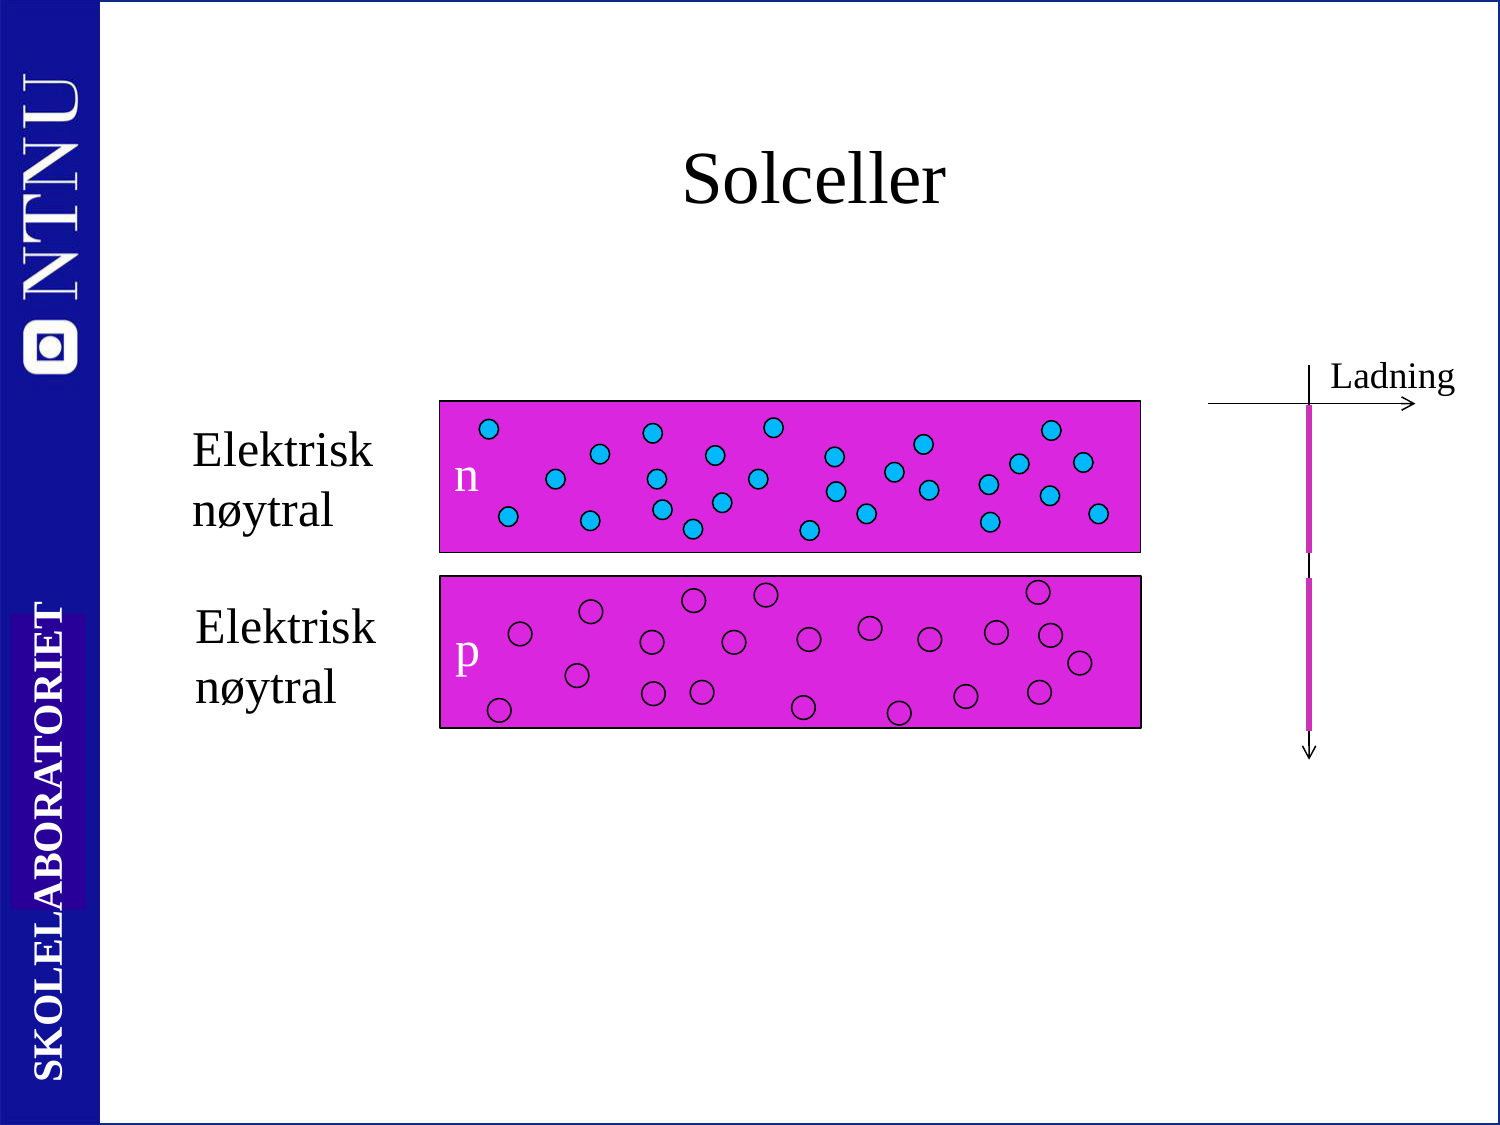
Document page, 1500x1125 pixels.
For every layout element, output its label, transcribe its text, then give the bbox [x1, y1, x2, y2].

text_box n [439, 400, 1141, 553]
text_box Elektrisk nøytral [178, 409, 402, 544]
text_box Ladning [1315, 343, 1471, 403]
picture [0, 0, 100, 1125]
title Solceller [176, 88, 1452, 276]
text_box p [440, 576, 1141, 728]
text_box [478, 417, 1109, 541]
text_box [1207, 365, 1416, 760]
text_box Elektrisk nøytral [180, 586, 404, 722]
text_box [487, 580, 1092, 726]
